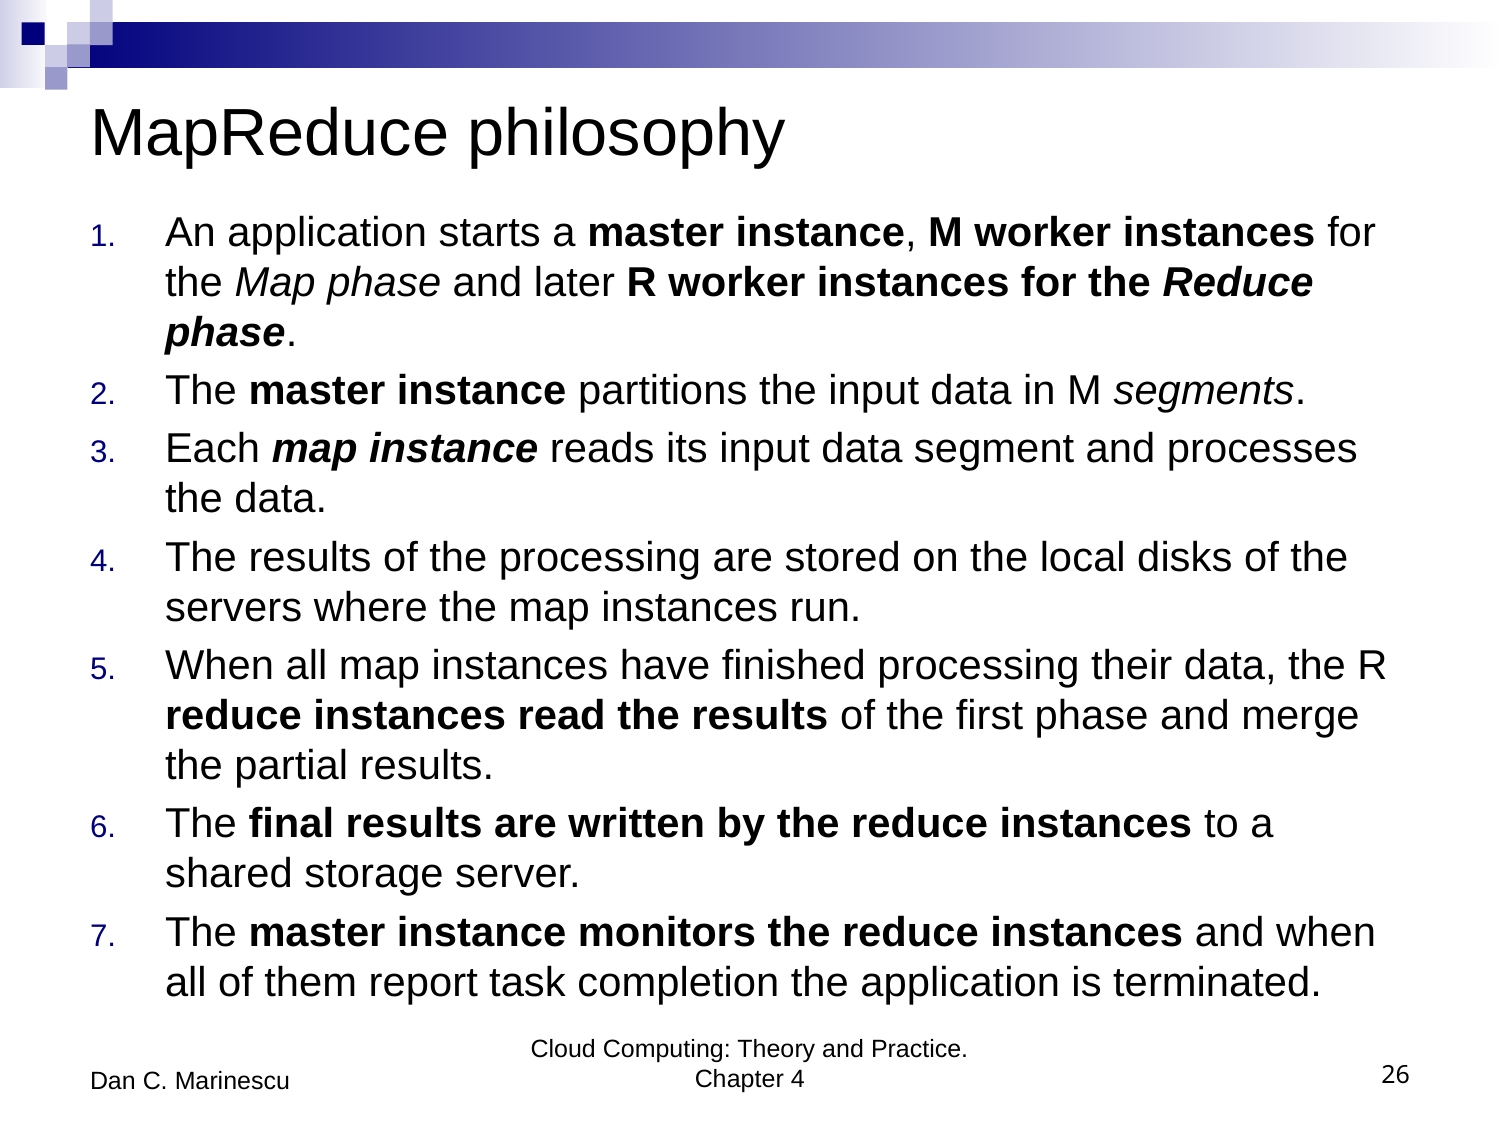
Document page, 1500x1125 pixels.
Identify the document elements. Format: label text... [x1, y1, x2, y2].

list An application starts a master instance, M worker instances for the Map phase and later R worker instances for the Reduce phase. The master instance partitions the input data in M segments. Each map instance reads its input data segment and processes the data. The results of the processing are stored on the local disks of the servers where the map instances run. When all map instances have finished processing their data, the R reduce instances read the results of the first phase and merge the partial results. The final results are written by the reduce instances to a shared storage server. The master instance monitors the reduce instances and when all of them report task completion the application is terminated. [74, 196, 1426, 1007]
slide_number Dan C. Marinescu [74, 1024, 426, 1103]
title MapReduce philosophy [74, 95, 1426, 163]
slide_number 26 [1074, 1024, 1426, 1101]
footer Cloud Computing: Theory and Practice. Chapter 4 [512, 1024, 988, 1101]
